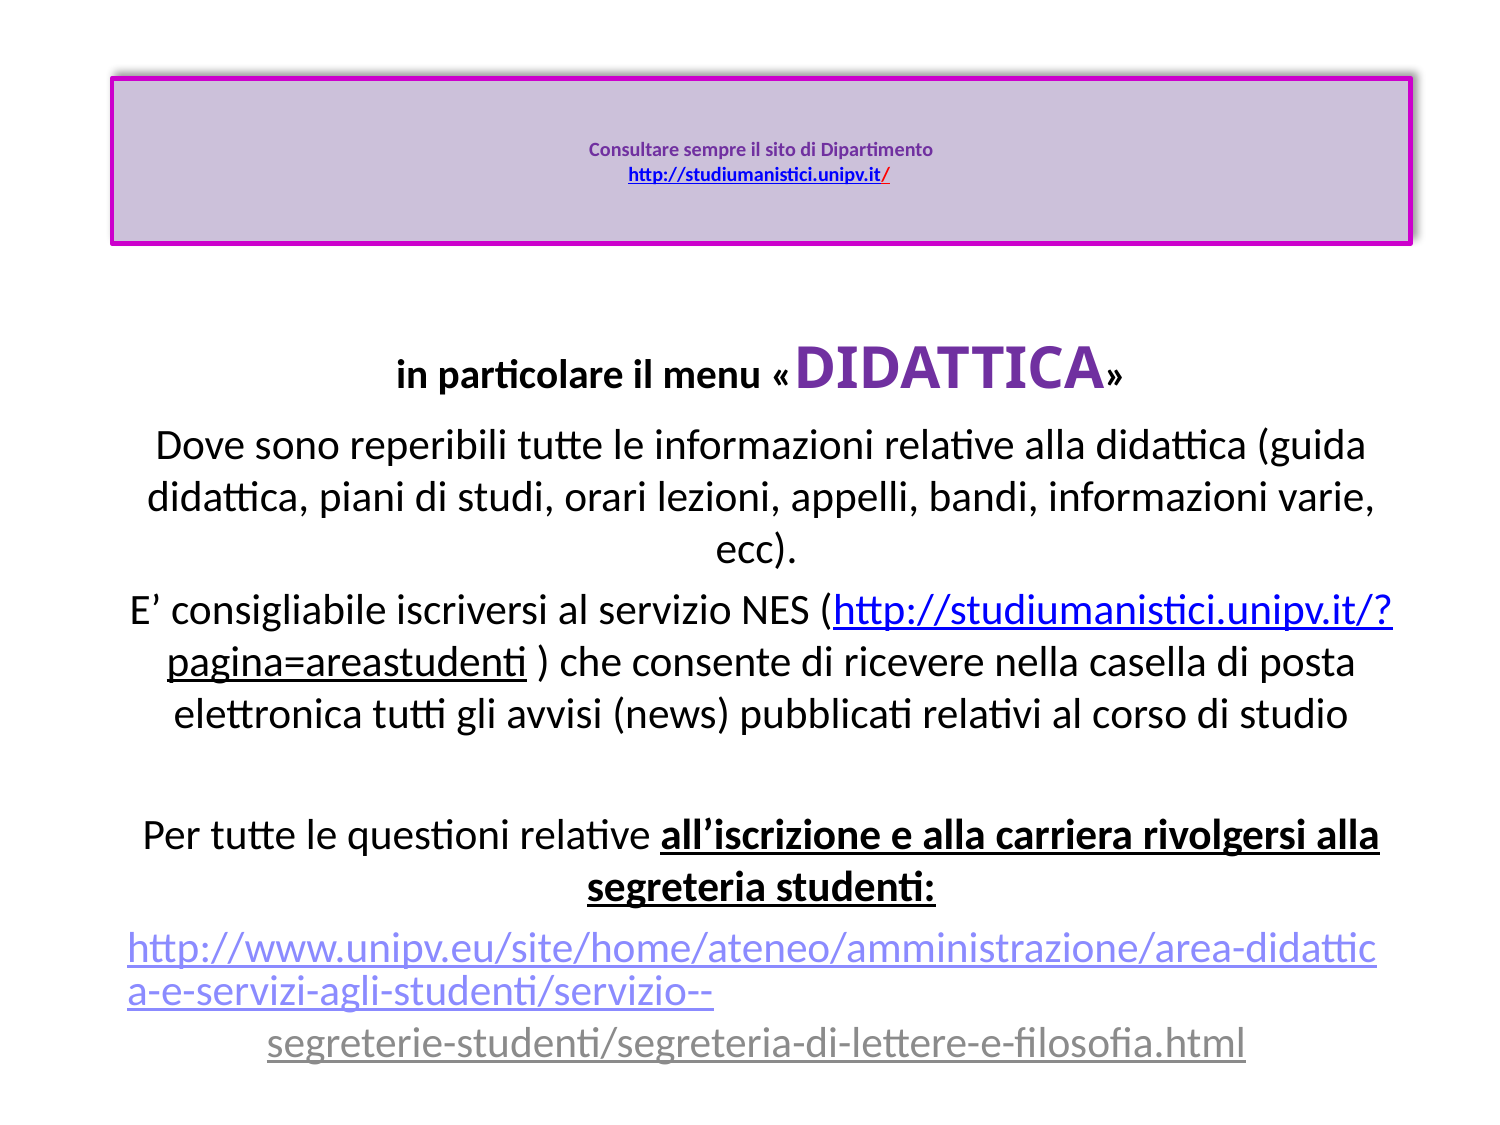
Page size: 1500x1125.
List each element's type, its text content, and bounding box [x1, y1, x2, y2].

title Consultare sempre il sito di Dipartimento http://studiumanistici.unipv.it/ [112, 78, 1411, 244]
subtitle Dove sono reperibili tutte le informazioni relative alla didattica (guida didattica, piani di studi, orari lezioni, appelli, bandi, informazioni varie, ecc). E’ consigliabile iscriversi al servizio NES (http://studiumanistici.unipv.it/?pagina=areastudenti ) che consente di ricevere nella casella di posta elettronica tutti gli avvisi (news) pubblicati relativi al corso di studio Per tutte le questioni relative all’iscrizione e alla carriera rivolgersi alla segreteria studenti: http://www.unipv.eu/site/home/ateneo/amministrazione/area-didattica-e-servizi-agli-studenti/servizio--segreterie-studenti/segreteria-di-lettere-e-filosofia.html [112, 408, 1411, 1059]
text_box in particolare il menu «DIDATTICA» [112, 267, 1411, 408]
